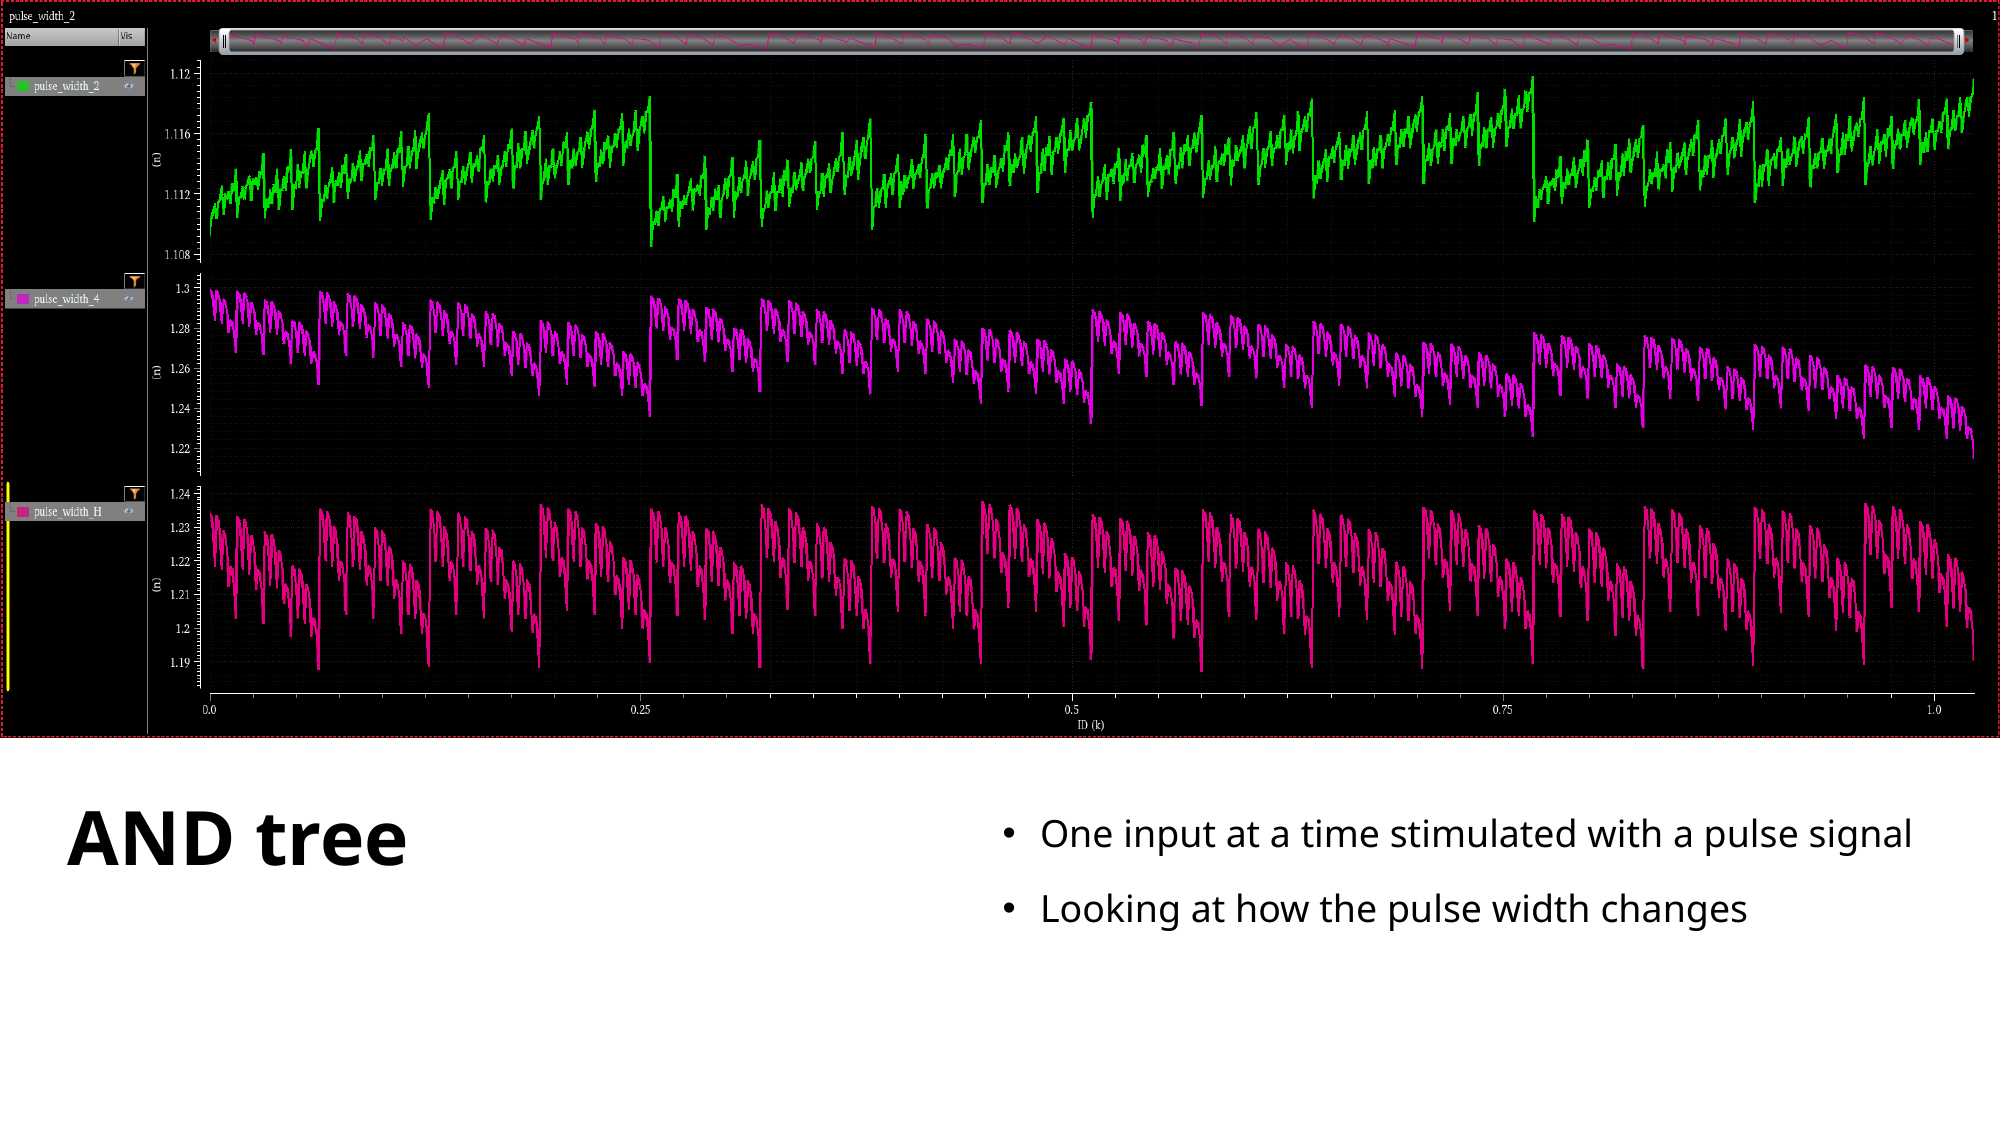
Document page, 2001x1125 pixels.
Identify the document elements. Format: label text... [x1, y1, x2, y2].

picture [0, 0, 2000, 738]
list One input at a time stimulated with a pulse signal Looking at how the pulse width changes [987, 793, 1932, 1057]
text_box [0, 738, 2000, 1125]
title AND tree [52, 793, 825, 1057]
